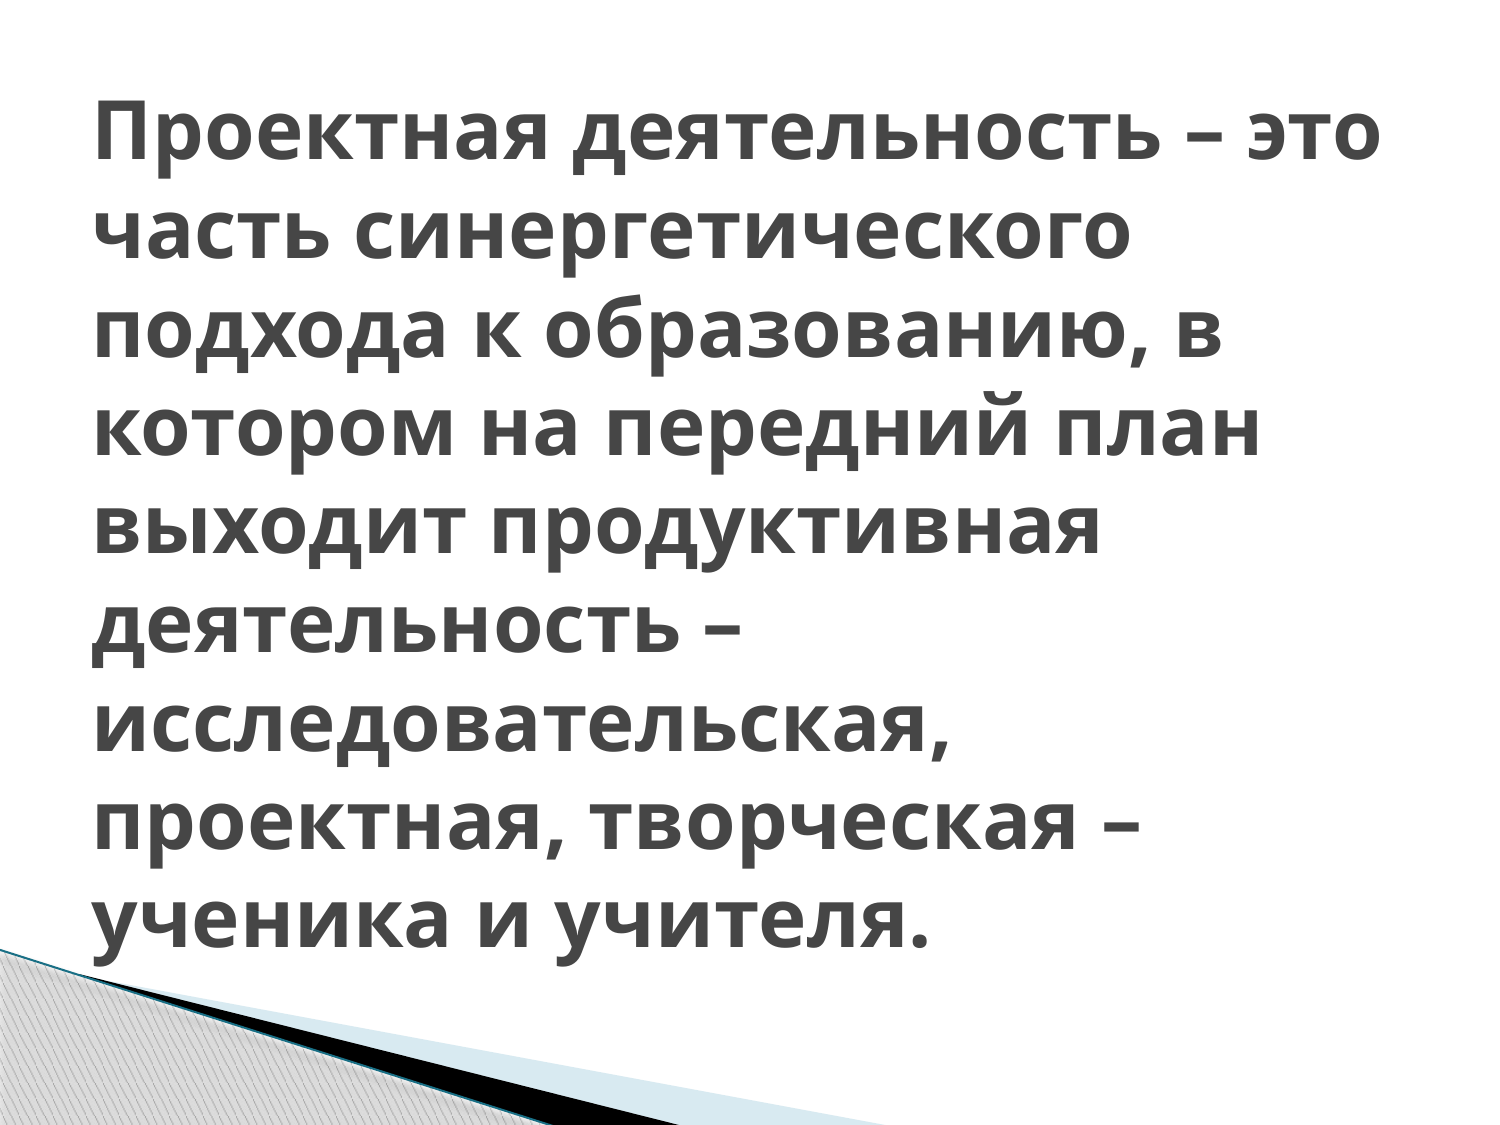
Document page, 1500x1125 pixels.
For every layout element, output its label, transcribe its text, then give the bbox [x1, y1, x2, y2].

title Проектная деятельность – это часть синергетического подхода к образованию, в котором на передний план выходит продуктивная деятельность – исследовательская, проектная, творческая – ученика и учителя. [76, 66, 1427, 976]
